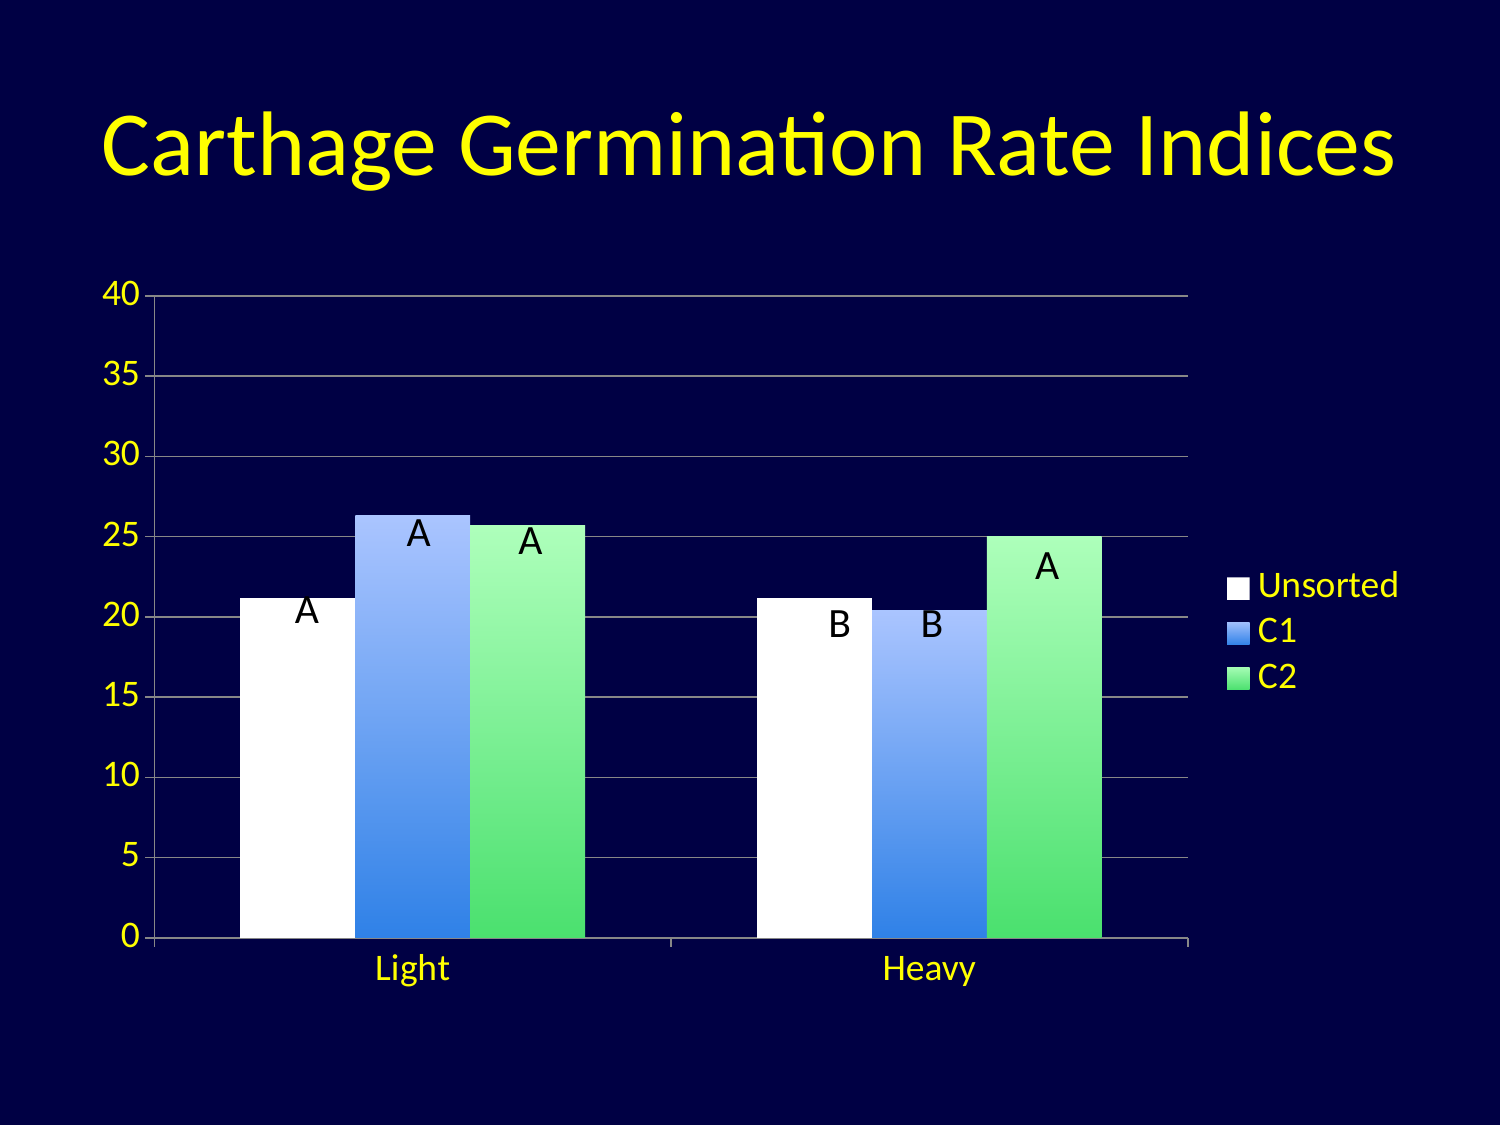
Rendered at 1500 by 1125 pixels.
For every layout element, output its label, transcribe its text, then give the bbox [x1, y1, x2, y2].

title Carthage Germination Rate Indices [74, 44, 1426, 233]
chart [74, 262, 1426, 1006]
